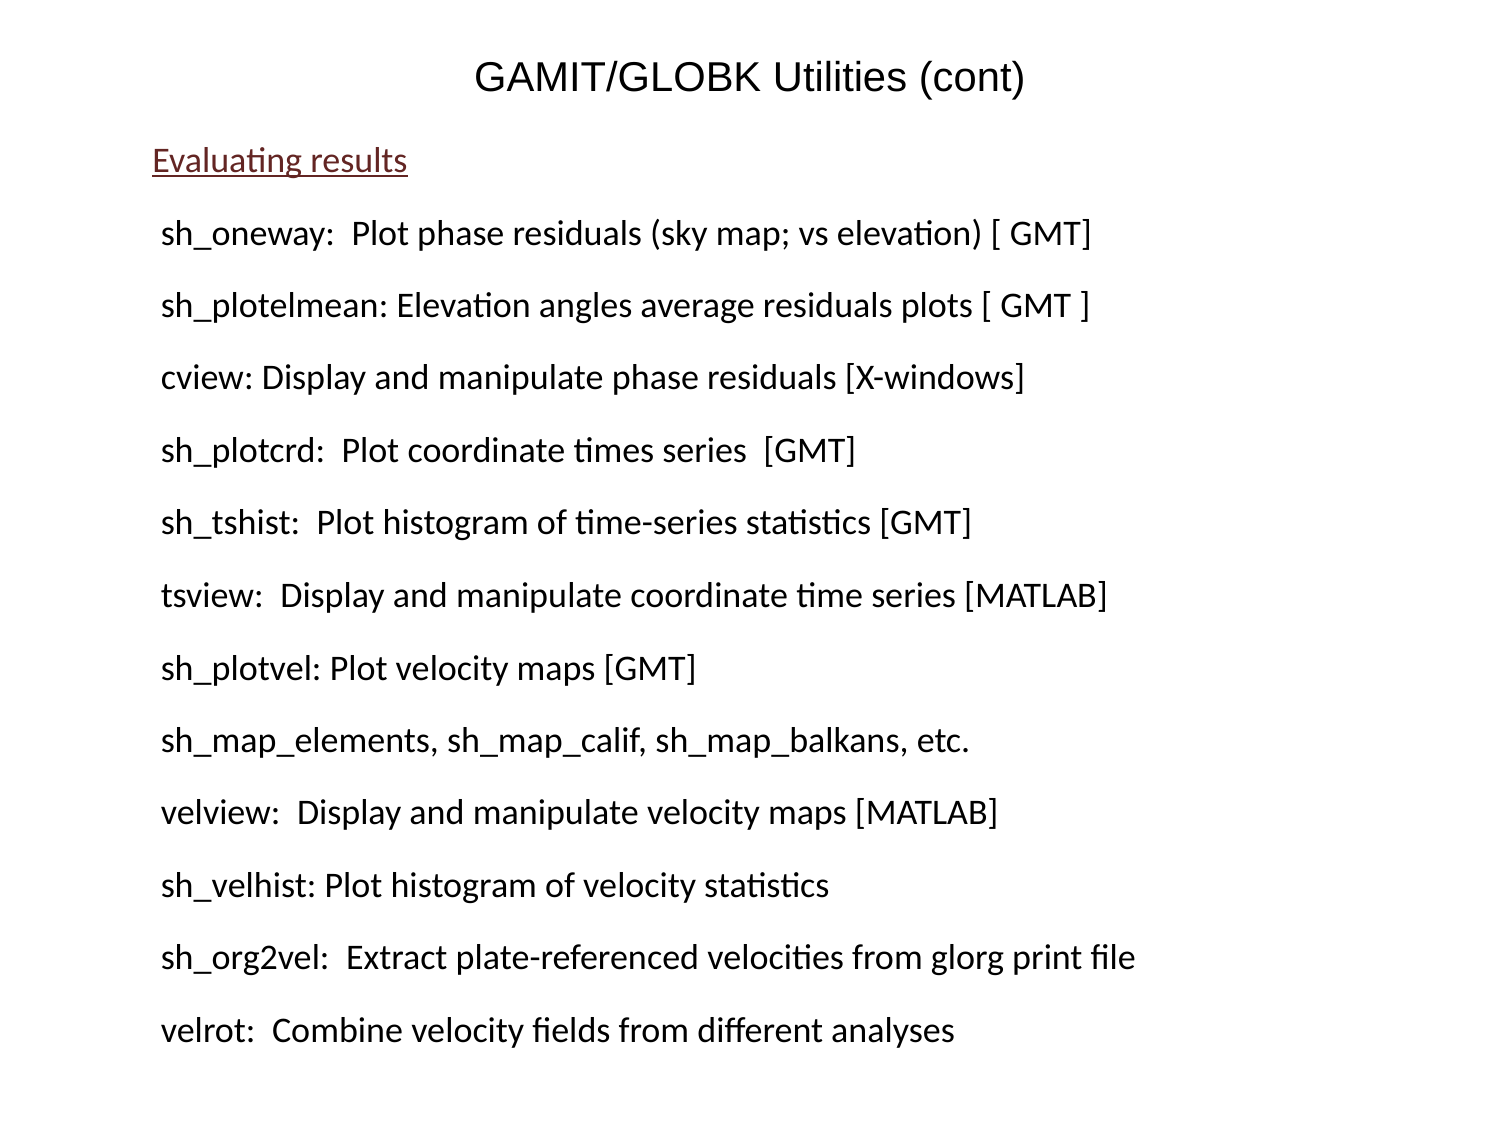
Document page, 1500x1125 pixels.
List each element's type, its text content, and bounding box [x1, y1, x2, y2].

subtitle Evaluating results sh_oneway: Plot phase residuals (sky map; vs elevation) [ GMT] sh_plotelmean: Elevation angles average residuals plots [ GMT ] cview: Display and manipulate phase residuals [X-windows] sh_plotcrd: Plot coordinate times series [GMT] sh_tshist: Plot histogram of time-series statistics [GMT] tsview: Display and manipulate coordinate time series [MATLAB] sh_plotvel: Plot velocity maps [GMT] sh_map_elements, sh_map_calif, sh_map_balkans, etc. velview: Display and manipulate velocity maps [MATLAB] sh_velhist: Plot histogram of velocity statistics sh_org2vel: Extract plate-referenced velocities from glorg print file velrot: Combine velocity fields from different analyses [137, 125, 1400, 1063]
title GAMIT/GLOBK Utilities (cont) [112, 24, 1388, 125]
